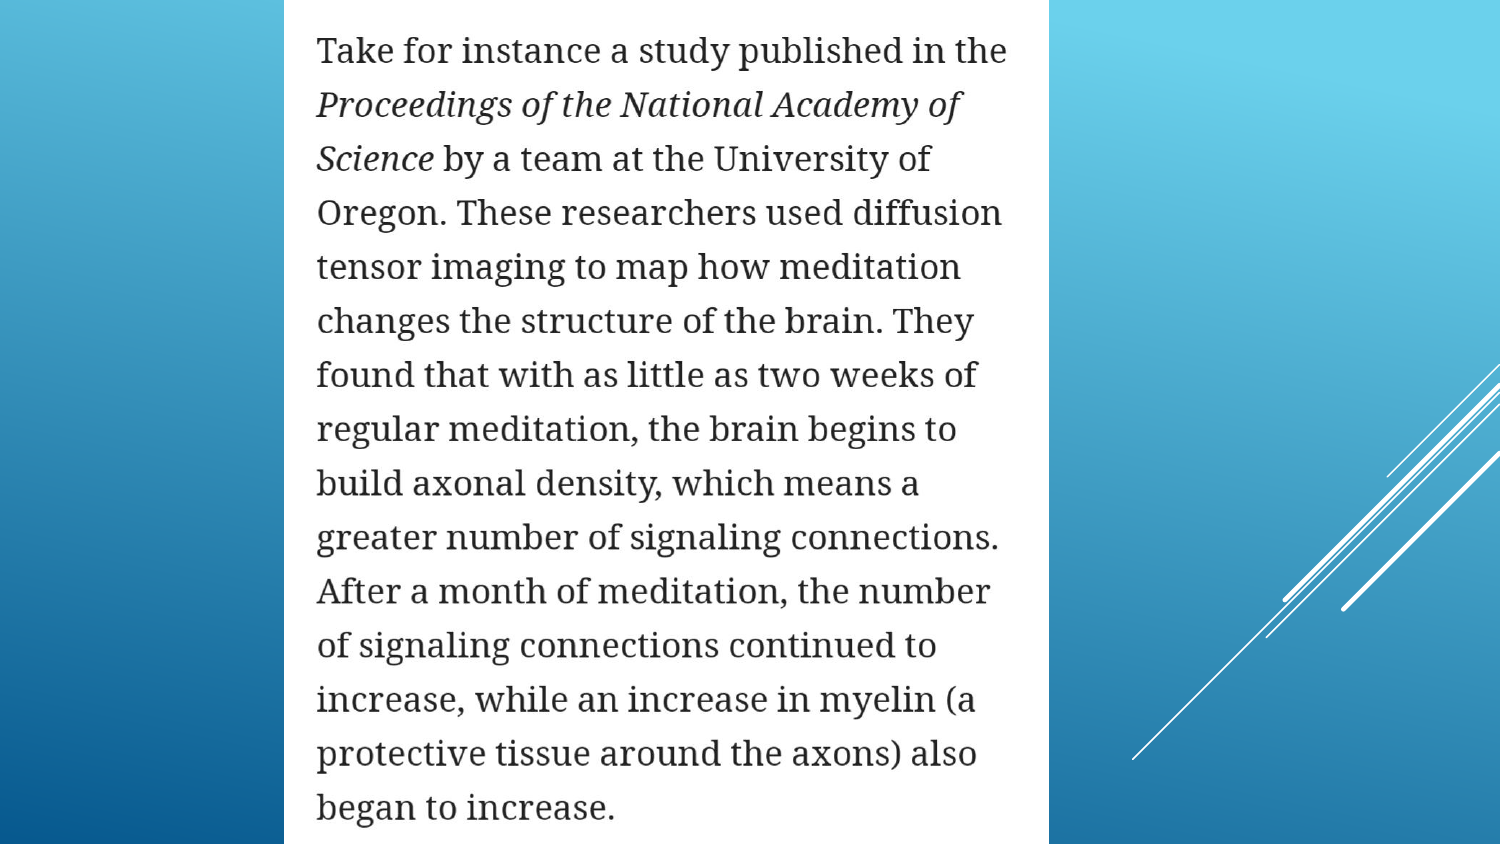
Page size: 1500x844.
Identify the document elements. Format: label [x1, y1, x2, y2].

picture [284, 0, 1049, 844]
